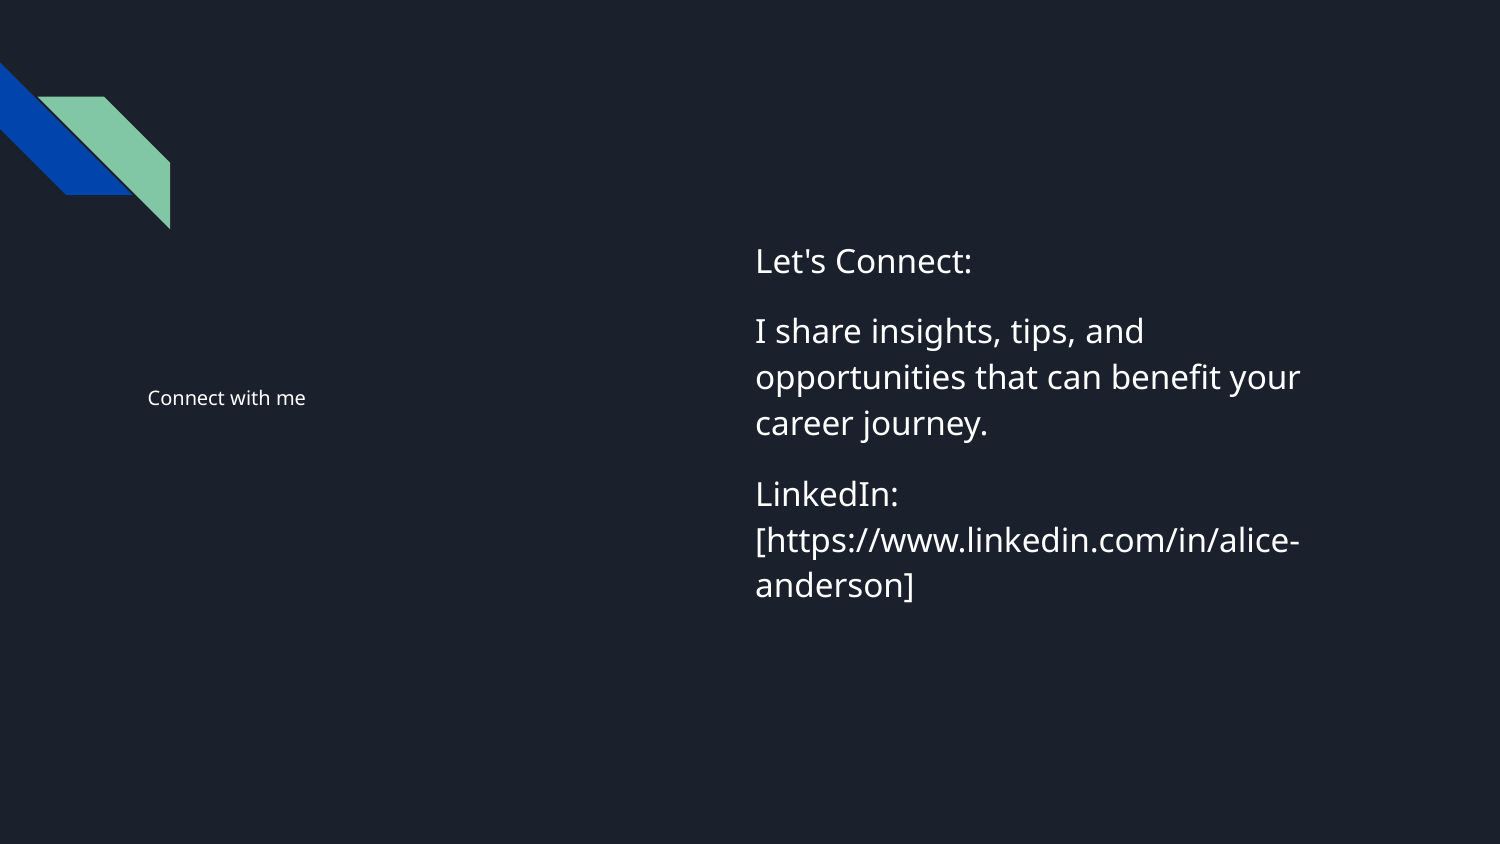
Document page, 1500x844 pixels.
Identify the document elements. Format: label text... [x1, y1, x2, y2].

list Let's Connect: I share insights, tips, and opportunities that can benefit your career journey. LinkedIn: [https://www.linkedin.com/in/alice-anderson] [740, 218, 1344, 655]
title Connect with me [59, 370, 723, 474]
